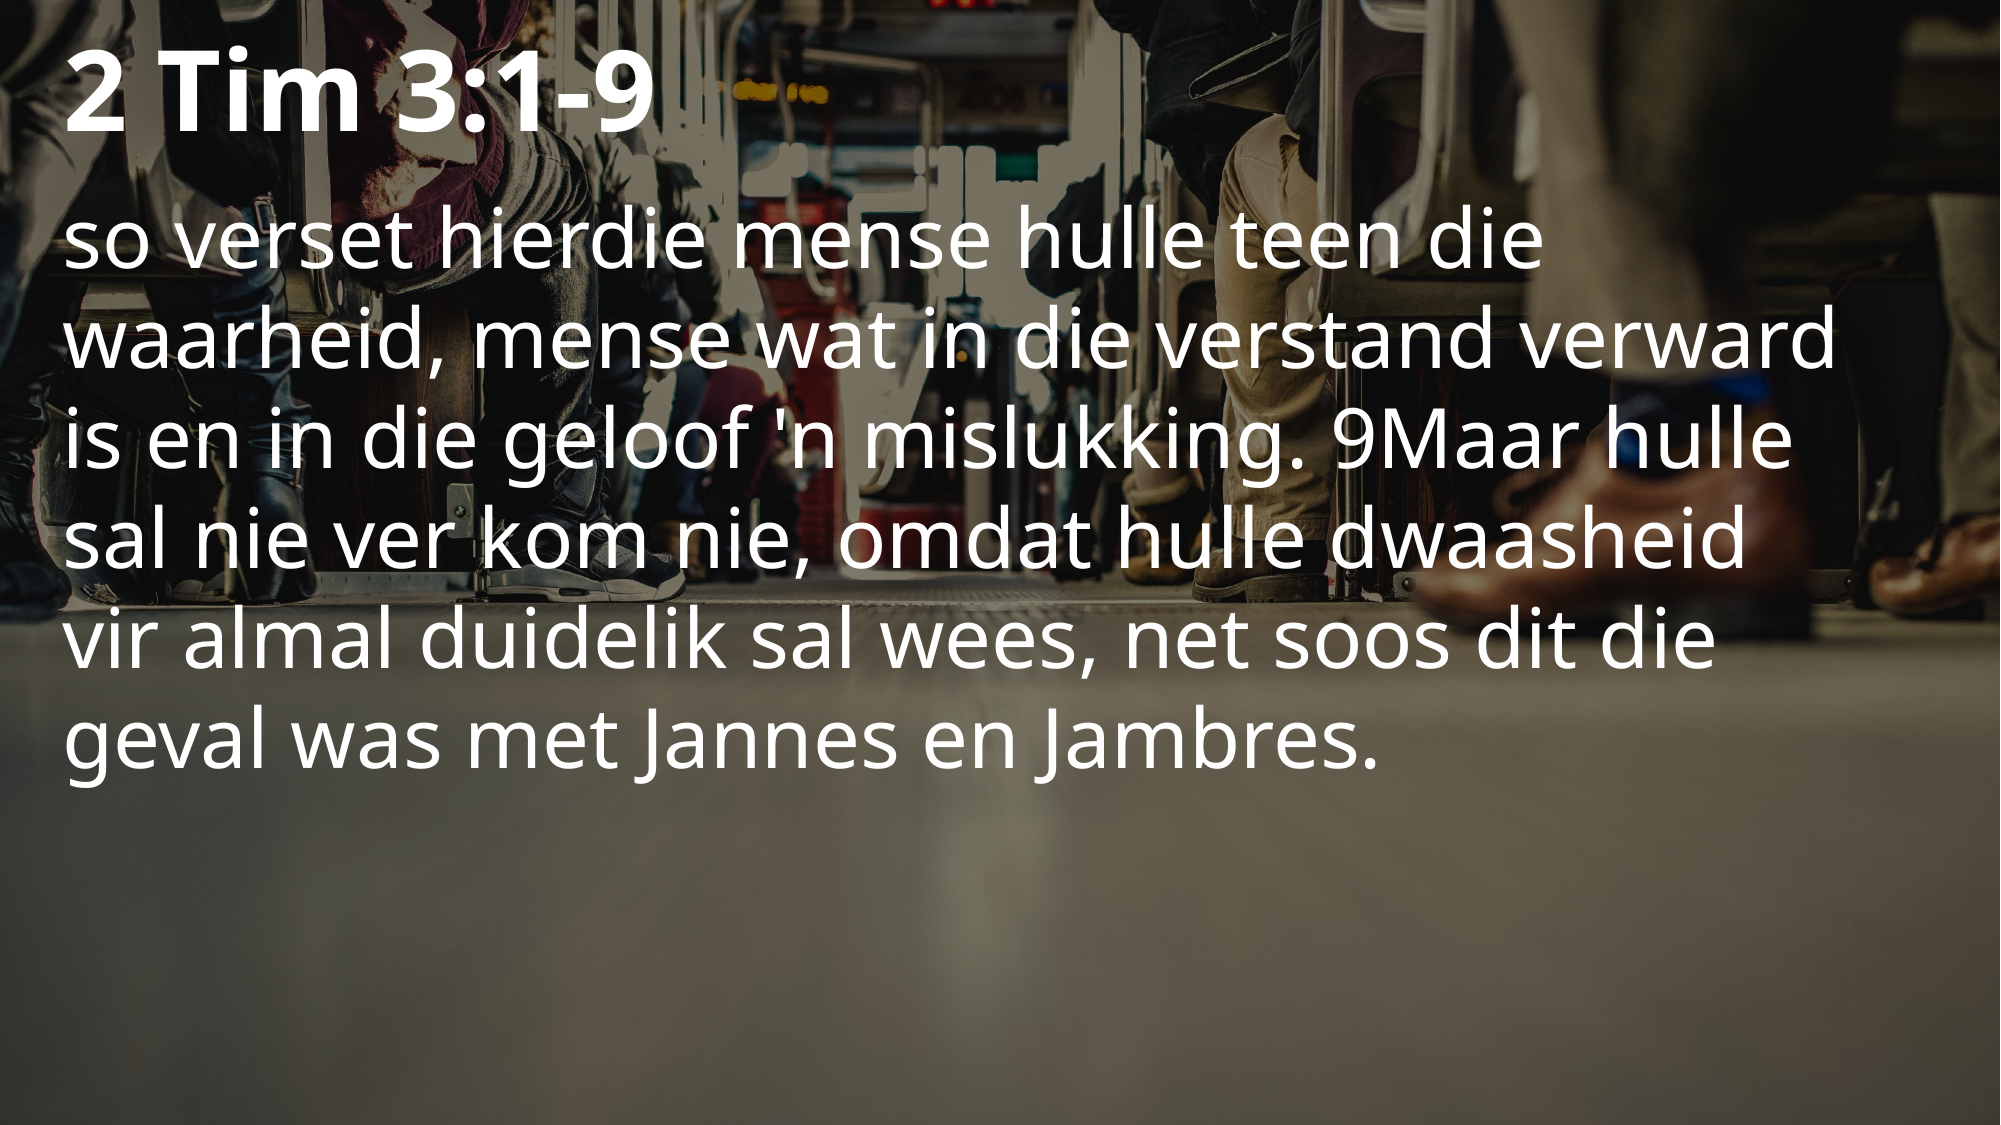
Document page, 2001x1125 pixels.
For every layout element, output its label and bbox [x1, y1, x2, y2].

text_box [0, 0, 2000, 1125]
